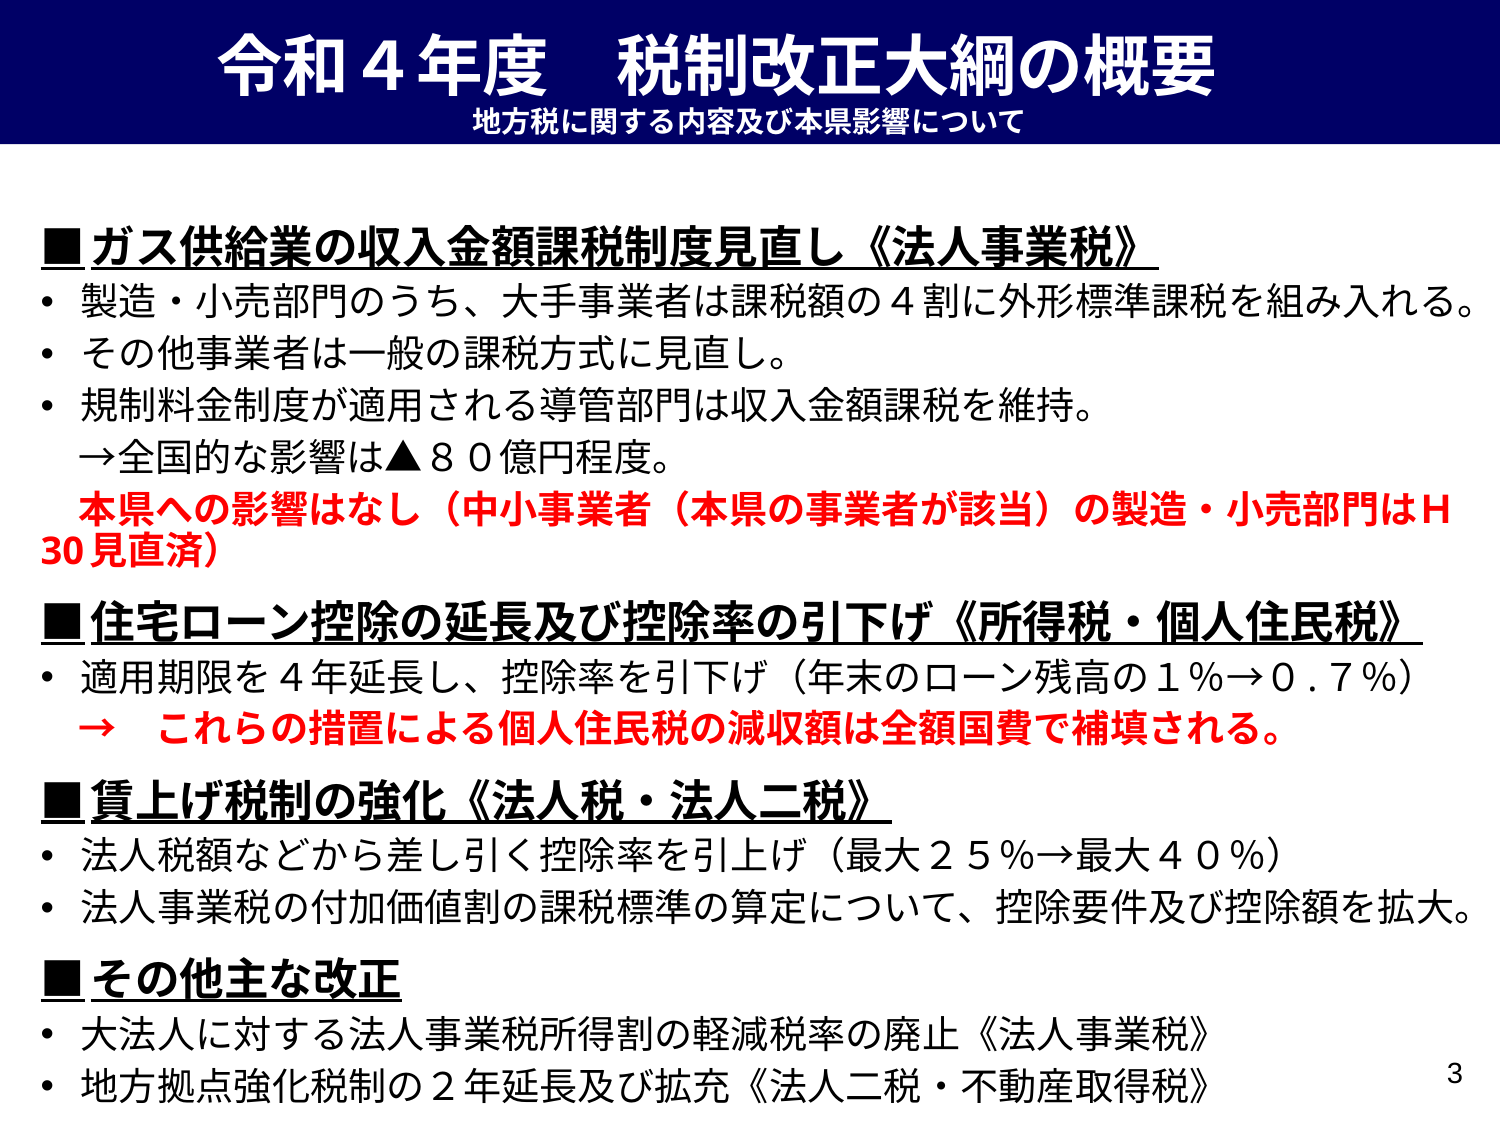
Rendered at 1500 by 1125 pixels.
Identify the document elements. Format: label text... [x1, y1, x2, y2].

text_box 令和４年度 税制改正大綱の概要 地方税に関する内容及び本県影響について [0, 0, 1500, 145]
text_box ■ガス供給業の収入金額課税制度見直し《法人事業税》 製造・小売部門のうち、大手事業者は課税額の４割に外形標準課税を組み入れる。 その他事業者は一般の課税方式に見直し。 規制料金制度が適用される導管部門は収入金額課税を維持。 →全国的な影響は▲８０億円程度。 本県への影響はなし（中小事業者（本県の事業者が該当）の製造・小売部門はＨ30見直済） ■住宅ローン控除の延長及び控除率の引下げ《所得税・個人住民税》 適用期限を４年延長し、控除率を引下げ（年末のローン残高の１％→０.７％） → これらの措置による個人住民税の減収額は全額国費で補填される。 ■賃上げ税制の強化《法人税・法人二税》 法人税額などから差し引く控除率を引上げ（最大２５％→最大４０％） 法人事業税の付加価値割の課税標準の算定について、控除要件及び控除額を拡大。 ■その他主な改正 大法人に対する法人事業税所得割の軽減税率の廃止《法人事業税》 地方拠点強化税制の２年延長及び拡充《法人二税・不動産取得税》 [25, 184, 1500, 1125]
